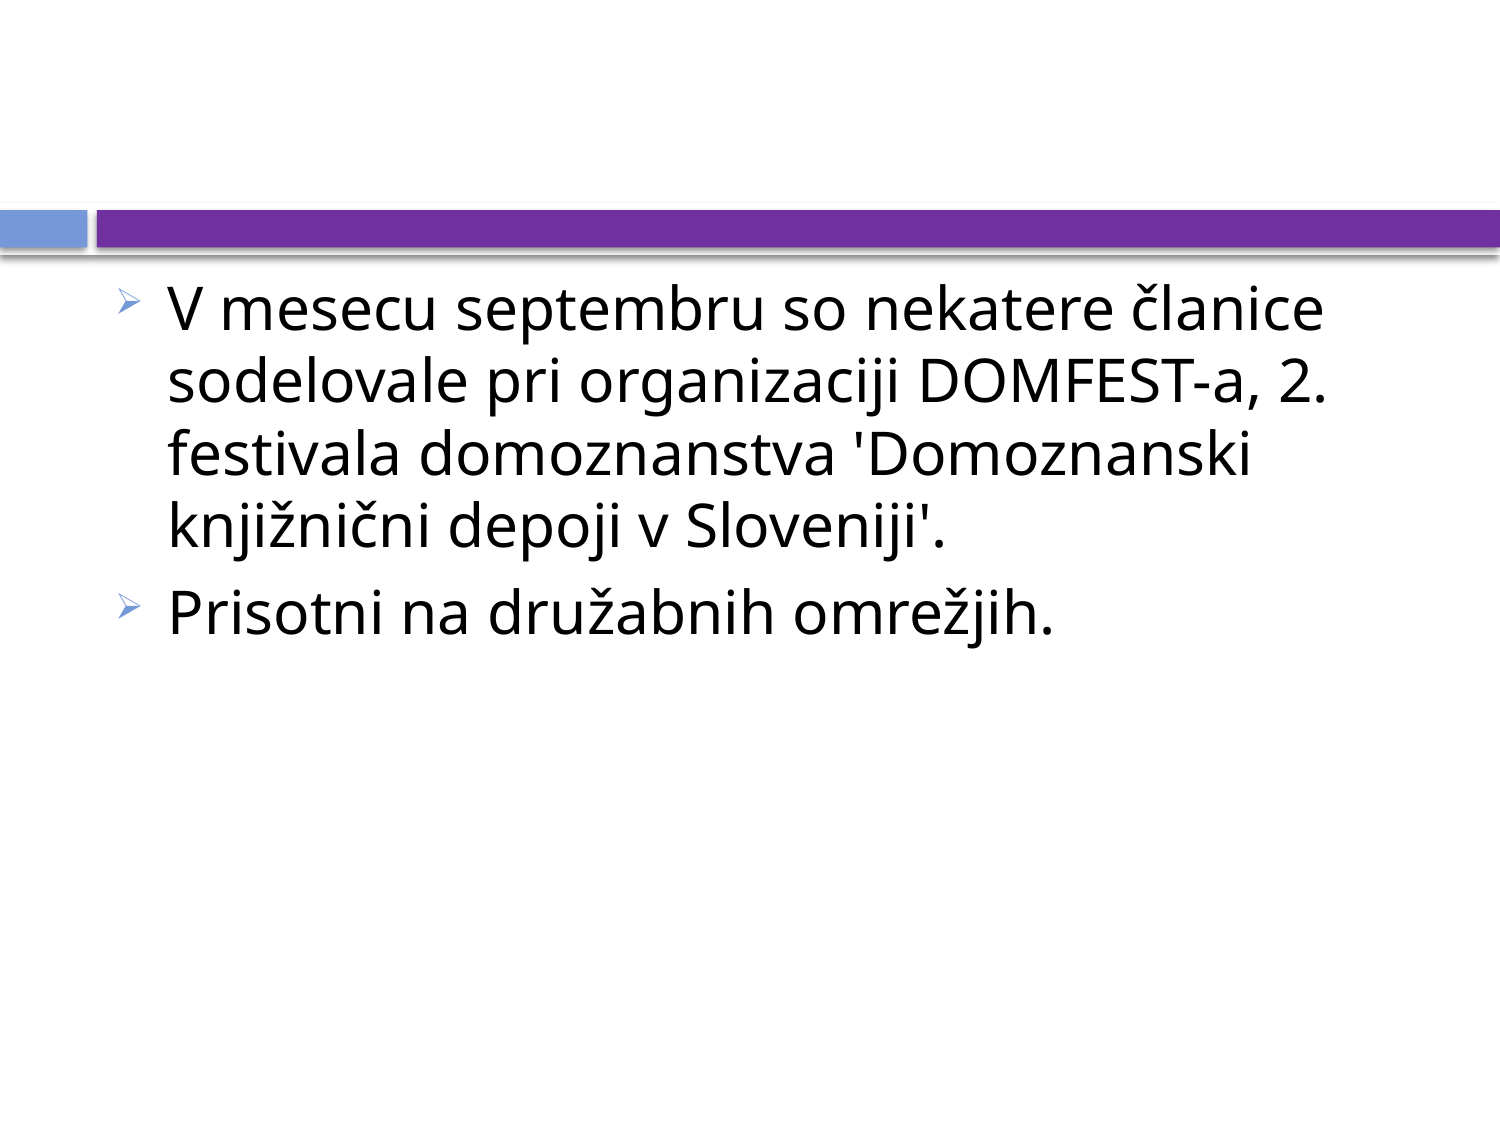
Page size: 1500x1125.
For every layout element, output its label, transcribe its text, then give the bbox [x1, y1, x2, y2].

list V mesecu septembru so nekatere članice sodelovale pri organizaciji DOMFEST-a, 2. festivala domoznanstva 'Domoznanski knjižnični depoji v Sloveniji'. Prisotni na družabnih omrežjih. [100, 262, 1438, 1000]
